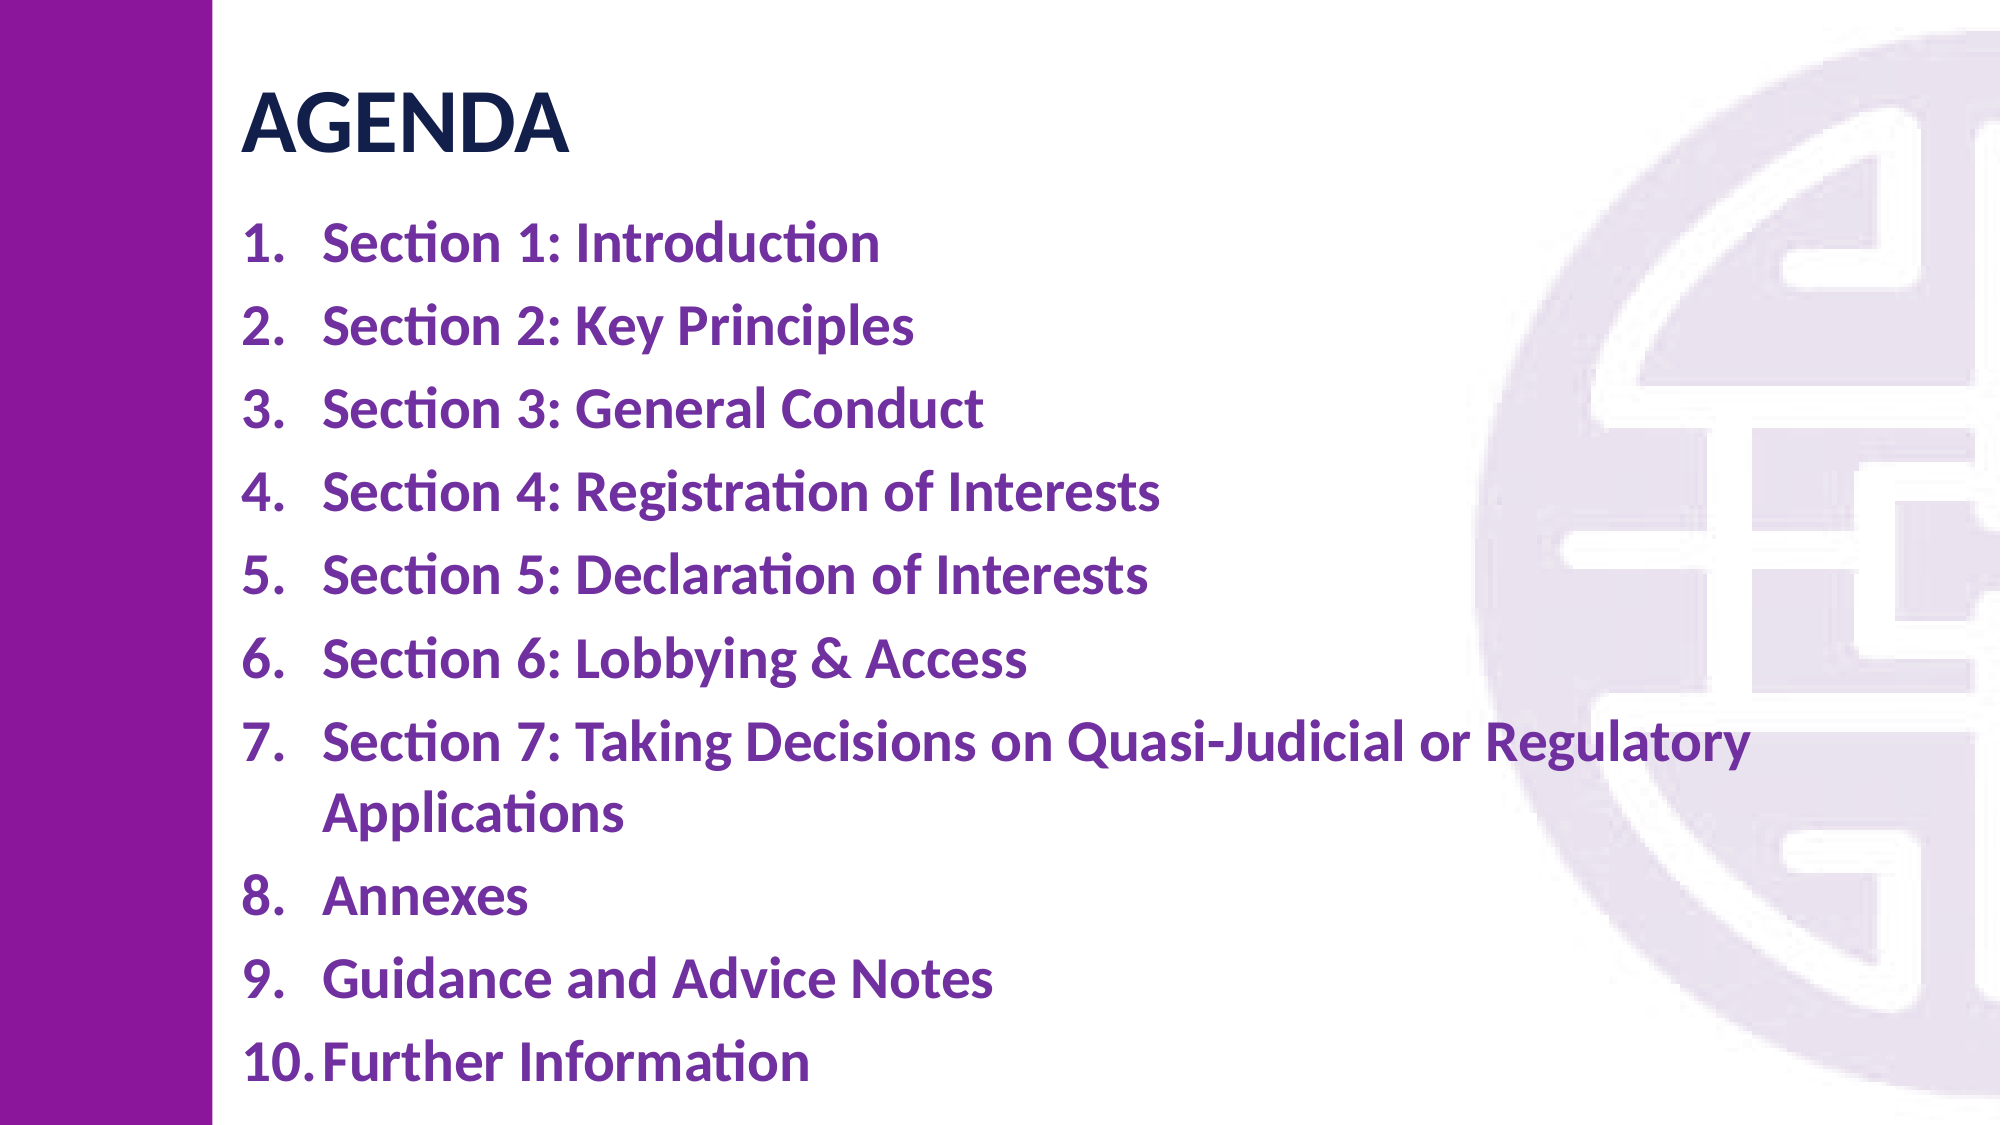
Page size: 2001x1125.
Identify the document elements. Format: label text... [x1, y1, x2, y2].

title AGENDA [226, 21, 1914, 210]
list Section 1: Introduction Section 2: Key Principles Section 3: General Conduct Section 4: Registration of Interests Section 5: Declaration of Interests Section 6: Lobbying & Access Section 7: Taking Decisions on Quasi-Judicial or Regulatory Applications Annexes Guidance and Advice Notes Further Information [226, 195, 1935, 1104]
